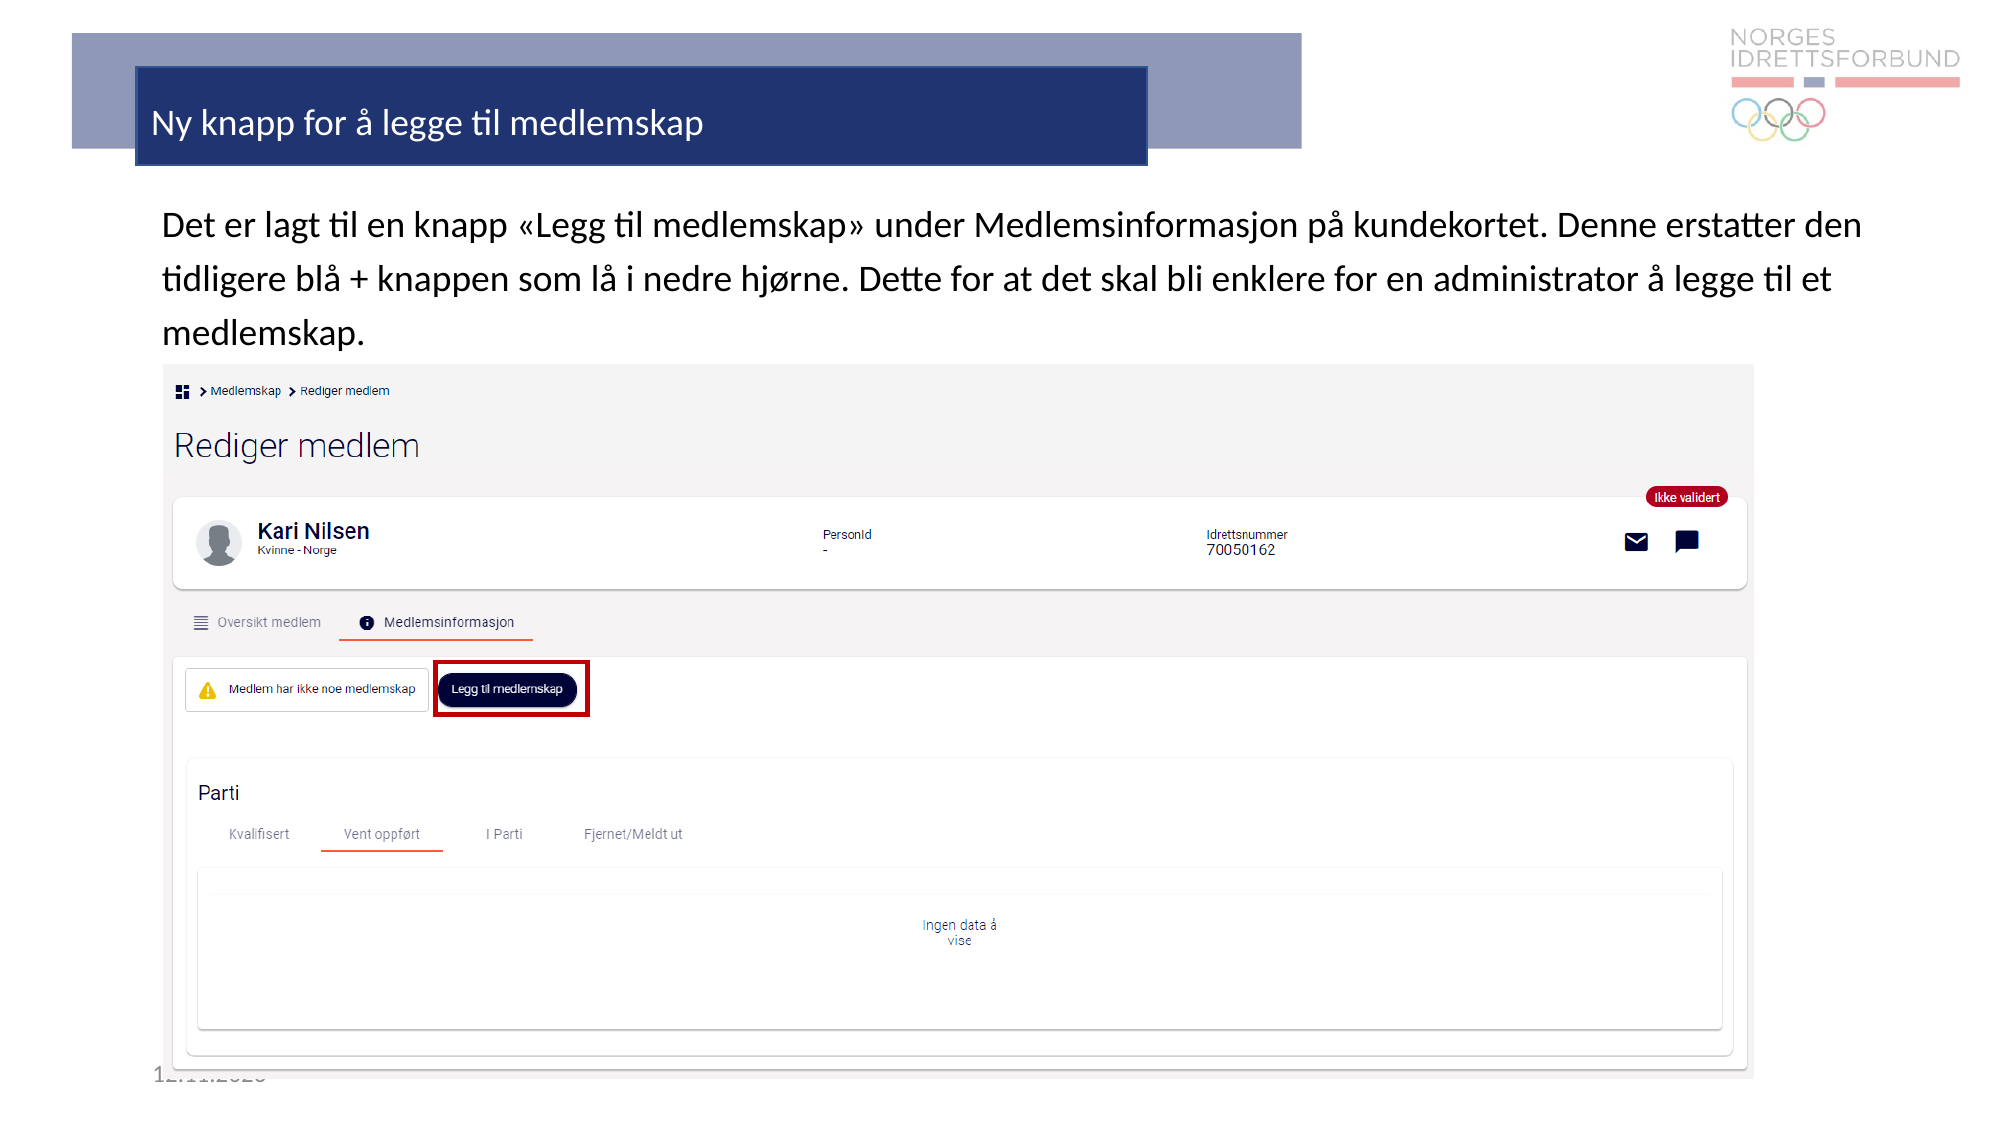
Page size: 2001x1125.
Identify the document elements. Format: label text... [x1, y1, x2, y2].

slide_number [137, 1042, 588, 1103]
text_box [71, 32, 1303, 150]
text_box Ny knapp for å legge til medlemskap [135, 66, 1148, 166]
picture [163, 364, 1754, 1079]
list Det er lagt til en knapp «Legg til medlemskap» under Medlemsinformasjon på kundekortet. Denne erstatter den tidligere blå + knappen som lå i nedre hjørne. Dette for at det skal bli enklere for en administrator å legge til et medlemskap. [71, 183, 1926, 422]
